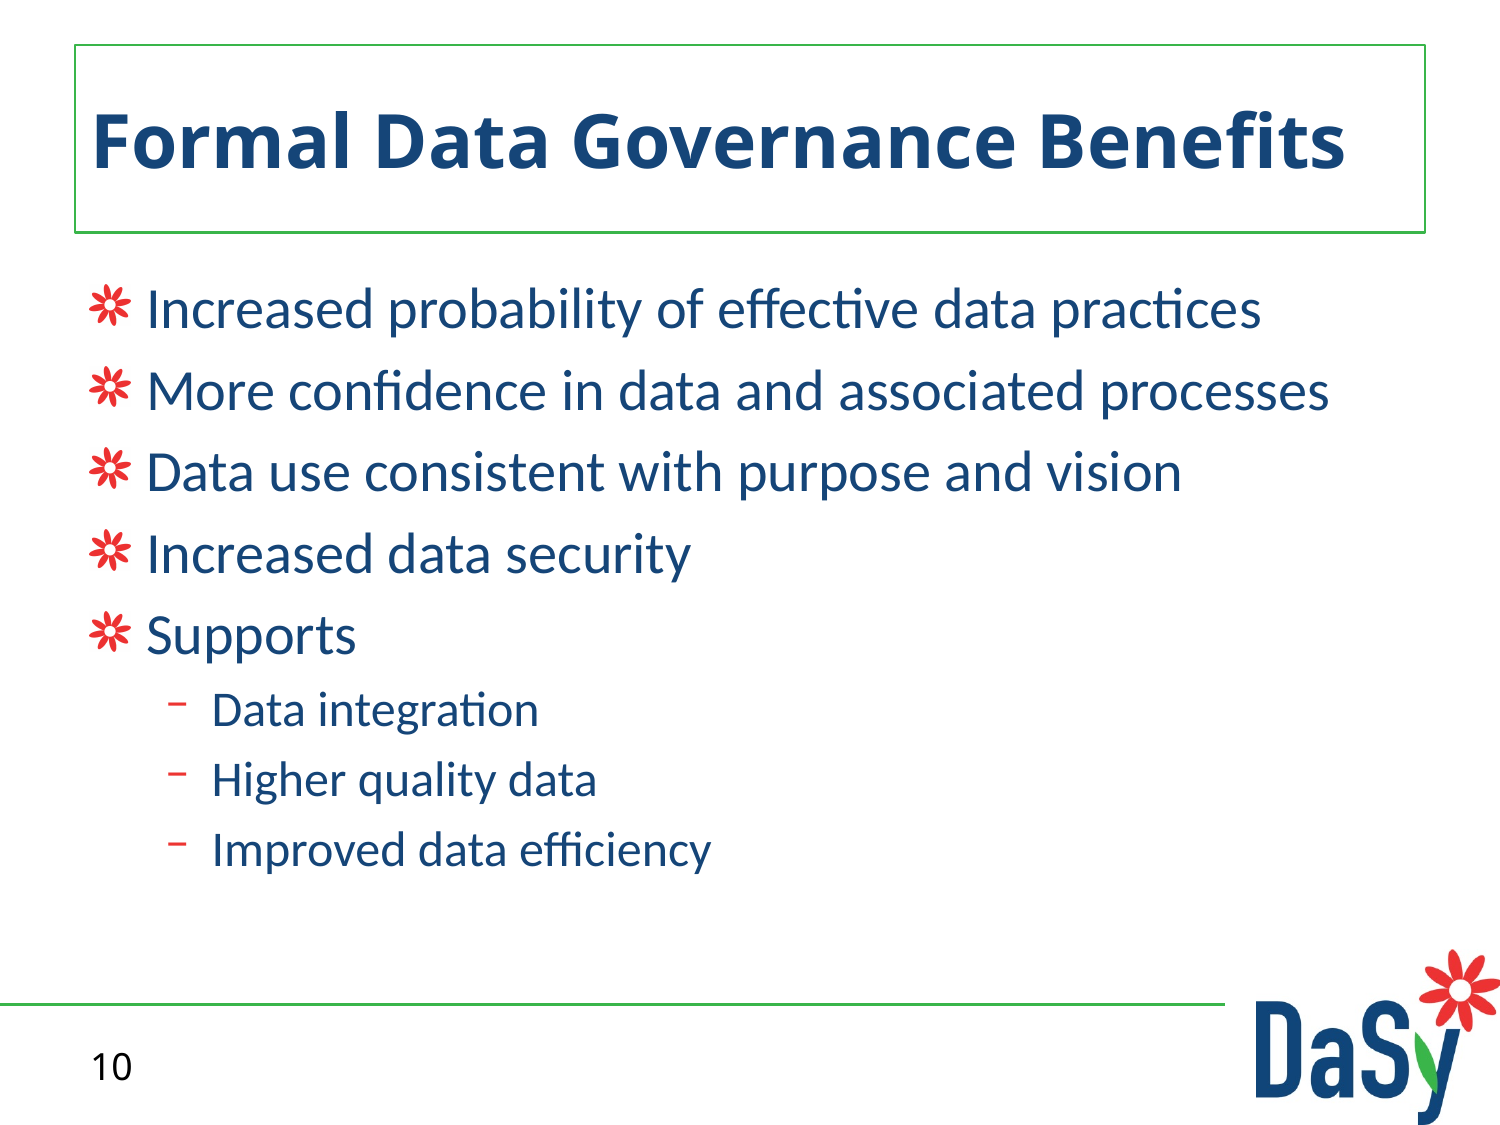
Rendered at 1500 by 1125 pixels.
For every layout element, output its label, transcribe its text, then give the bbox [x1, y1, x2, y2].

picture [89, 284, 131, 326]
picture [1256, 949, 1500, 1125]
picture [89, 366, 131, 407]
list Increased probability of effective data practices More confidence in data and associated processes Data use consistent with purpose and vision Increased data security Supports Data integration Higher quality data Improved data efficiency [75, 262, 1425, 925]
picture [89, 529, 131, 571]
slide_number 10 [75, 1038, 425, 1098]
picture [89, 447, 131, 489]
title Formal Data Governance Benefits [74, 44, 1426, 234]
picture [89, 611, 131, 652]
